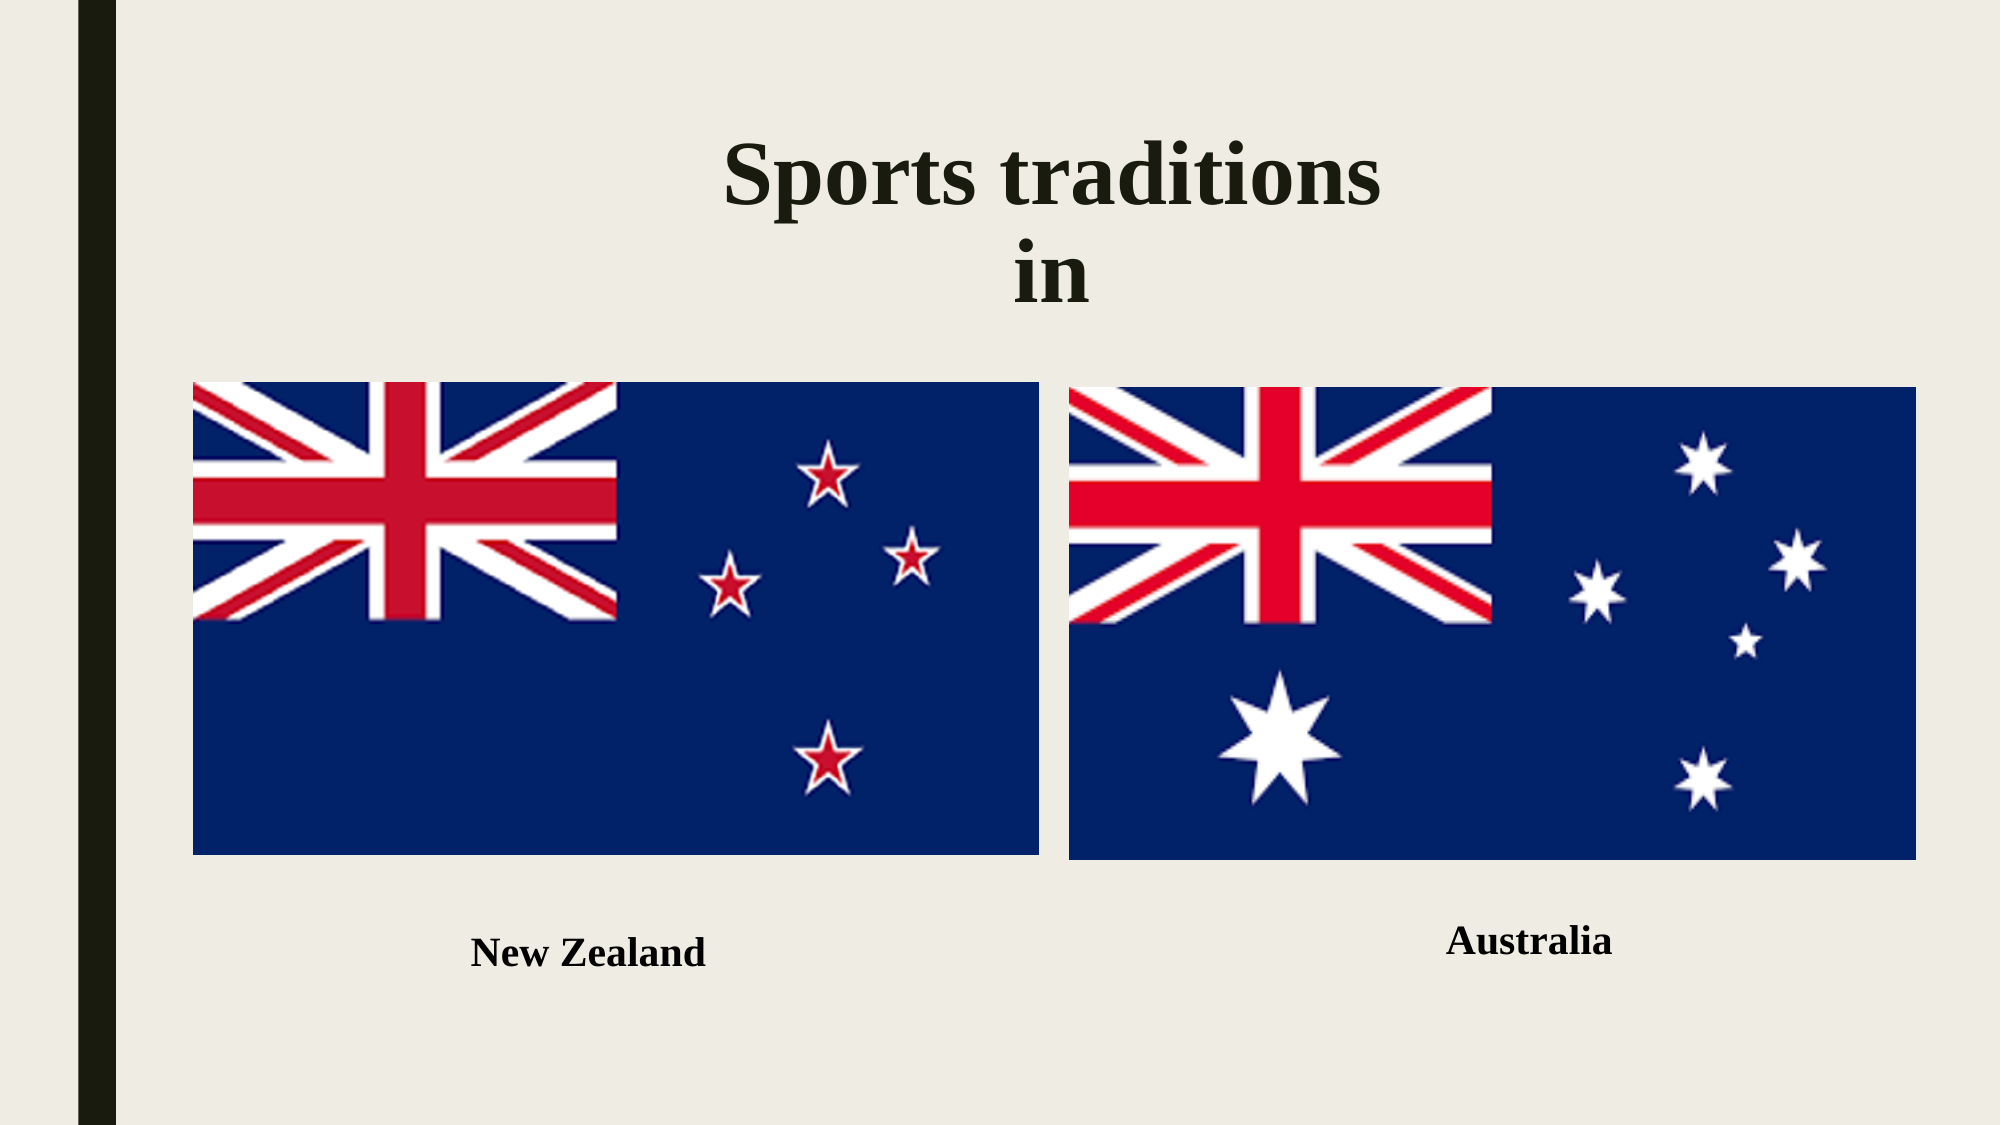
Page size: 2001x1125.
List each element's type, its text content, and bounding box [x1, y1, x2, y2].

picture [1069, 387, 1916, 860]
text_box New Zealand [455, 917, 732, 982]
picture [193, 382, 1039, 855]
text_box Australia [1431, 905, 1629, 971]
title Sports traditions in [264, 119, 1840, 363]
